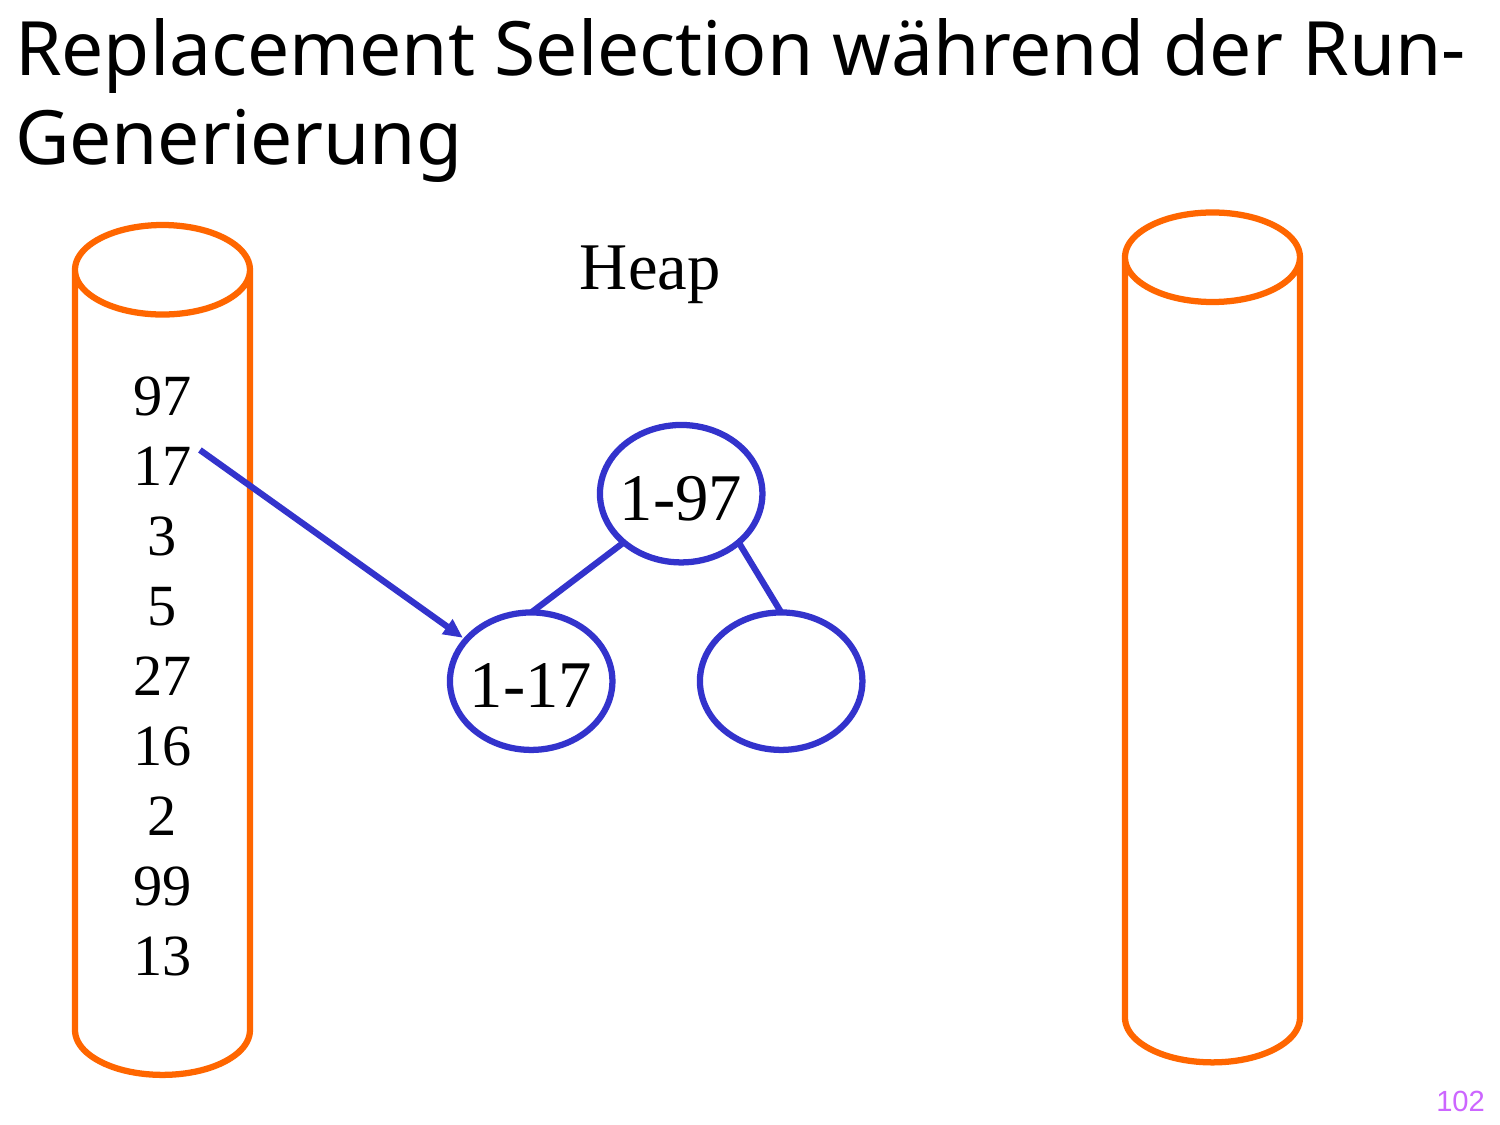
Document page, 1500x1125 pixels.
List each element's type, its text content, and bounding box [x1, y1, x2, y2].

text_box 97 17 3 5 27 16 2 99 13 [75, 224, 250, 1075]
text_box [738, 545, 782, 610]
text_box 1-97 [599, 424, 763, 563]
text_box Heap [565, 215, 737, 311]
text_box [1125, 212, 1300, 1063]
text_box 1-17 [449, 612, 613, 750]
text_box [199, 449, 463, 638]
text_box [530, 545, 624, 610]
text_box [699, 612, 863, 750]
title Replacement Selection während der Run-Generierung [0, 0, 1500, 188]
slide_number 102 [1187, 1049, 1500, 1125]
